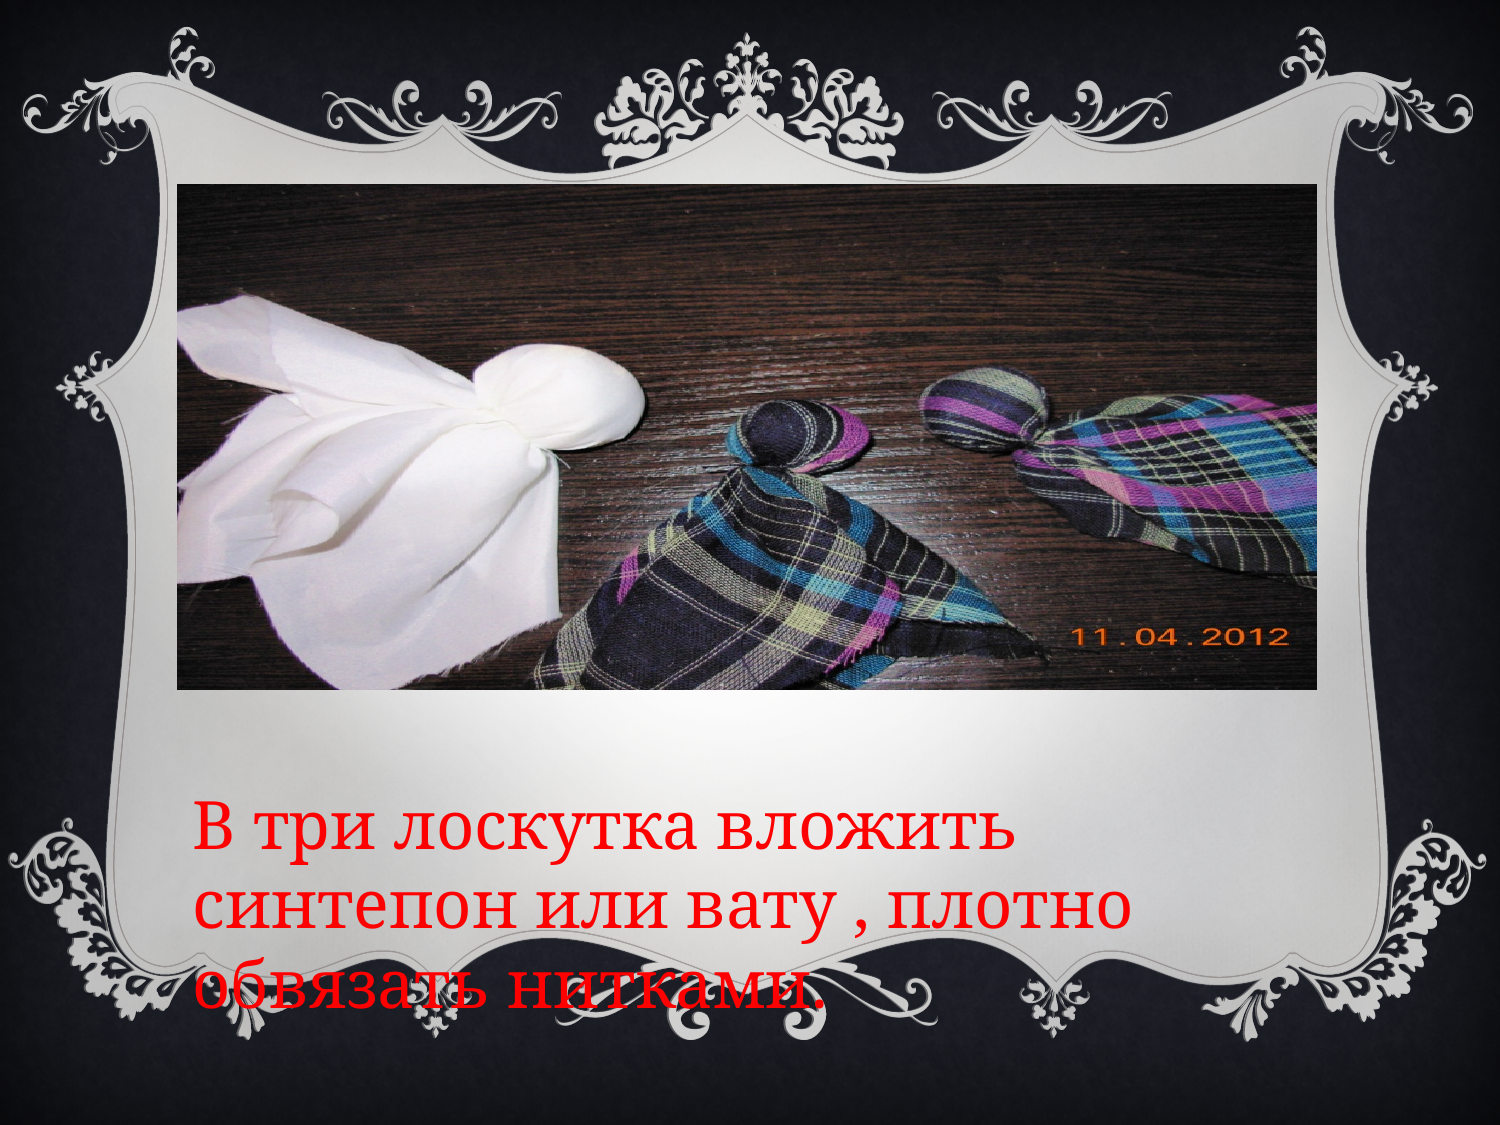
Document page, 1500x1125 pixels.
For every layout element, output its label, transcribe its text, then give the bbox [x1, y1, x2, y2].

picture [0, 0, 1500, 1125]
text_box В три лоскутка вложить синтепон или вату , плотно обвязать нитками. [177, 775, 1317, 1030]
